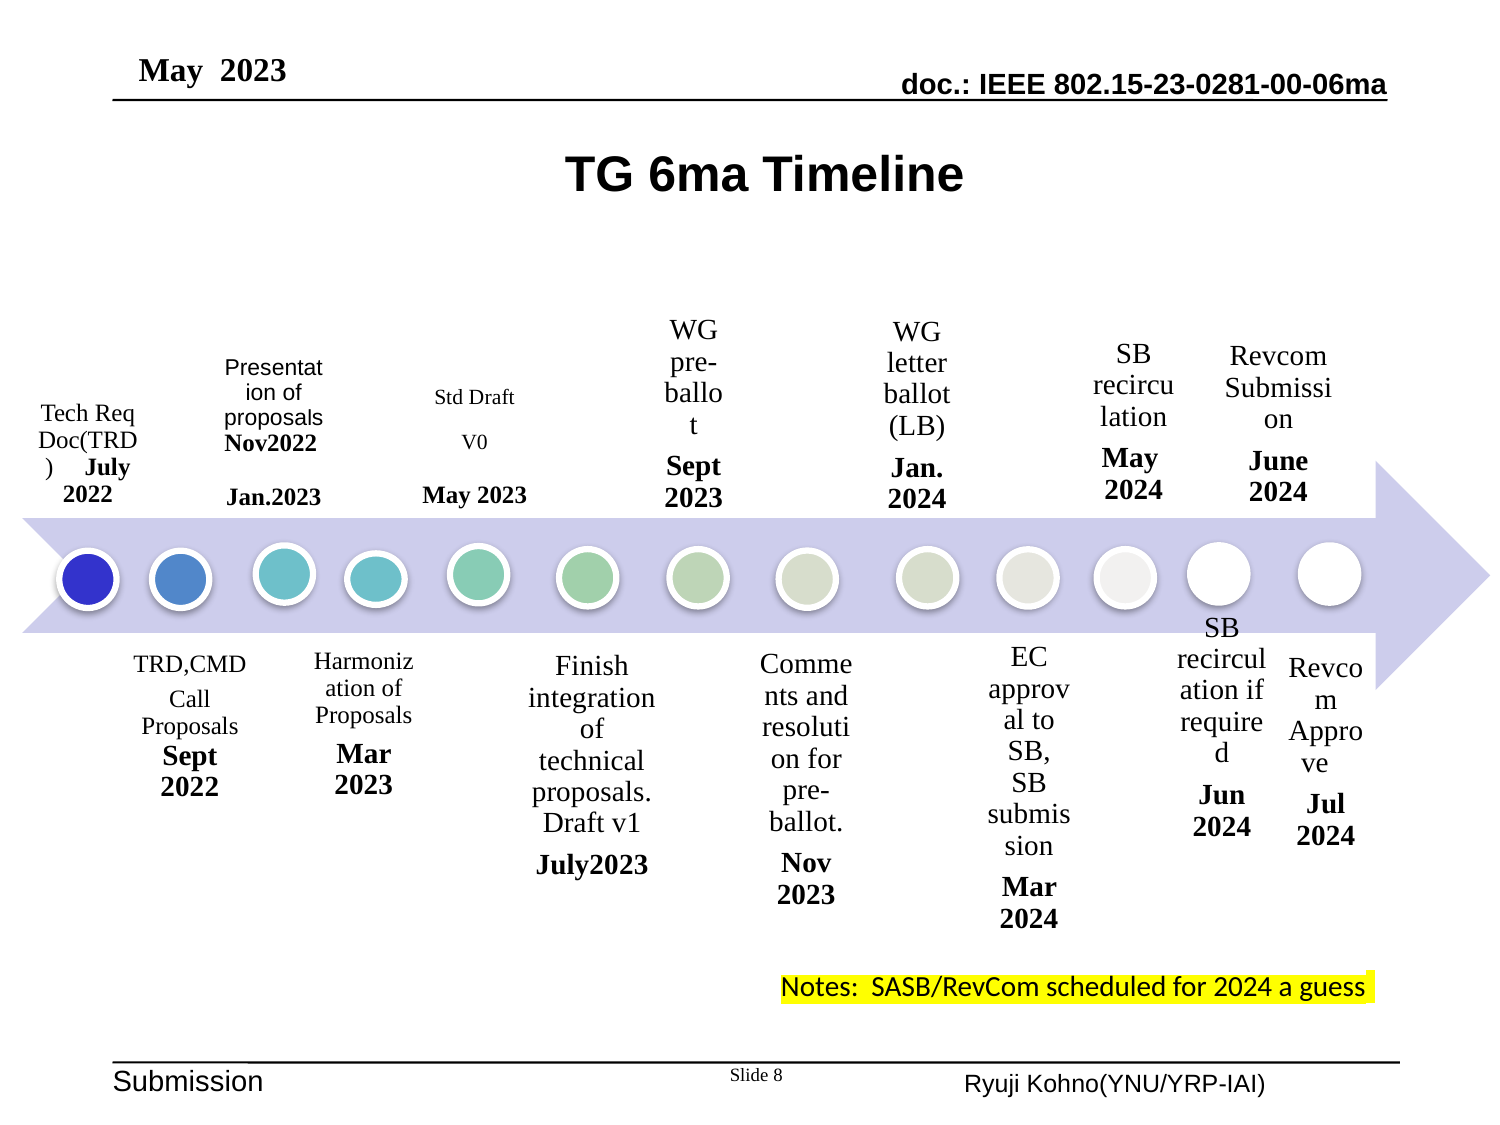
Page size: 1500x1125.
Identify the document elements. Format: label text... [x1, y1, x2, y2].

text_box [1156, 294, 1308, 859]
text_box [961, 613, 1089, 952]
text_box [1205, 294, 1395, 530]
text_box Notes: SASB/RevCom scheduled for 2024 a guess [766, 960, 1441, 1010]
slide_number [123, 67, 387, 104]
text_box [21, 292, 1491, 867]
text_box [1035, 120, 1193, 523]
text_box TG 6ma Timeline [550, 133, 980, 209]
slide_number Slide 8 [712, 1062, 801, 1093]
